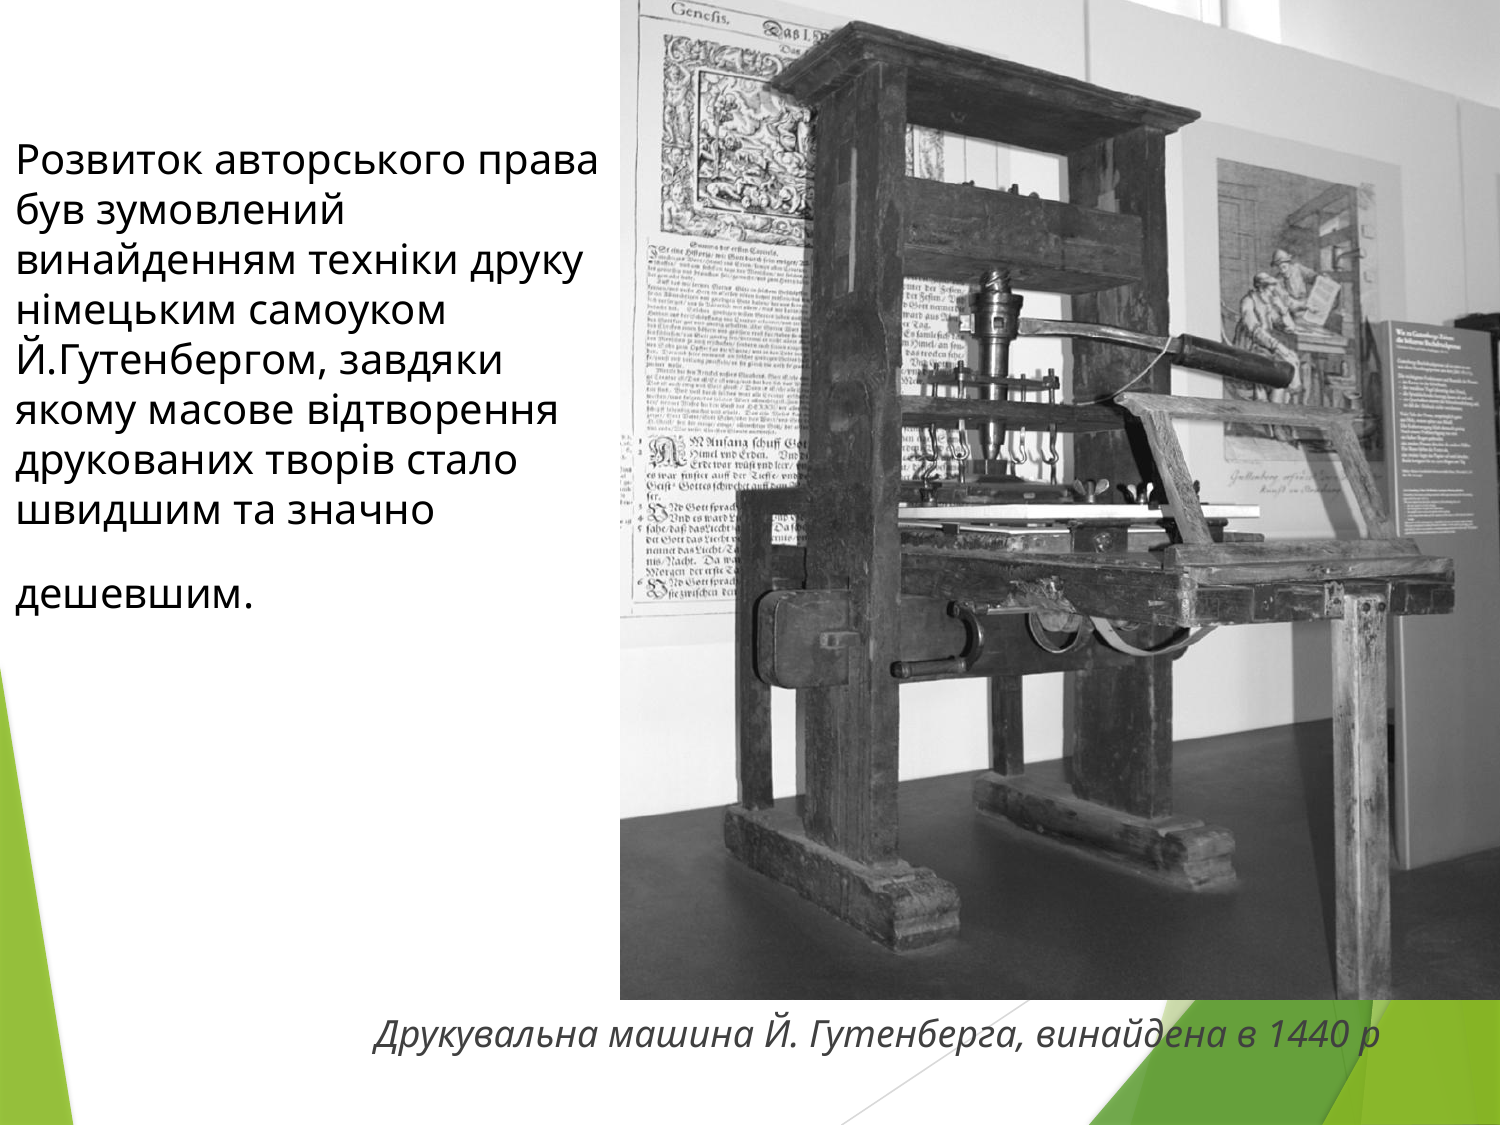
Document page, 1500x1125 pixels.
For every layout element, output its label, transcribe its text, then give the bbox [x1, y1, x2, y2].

title Розвиток авторського права був зумовлений винайденням техніки друку німецьким самоуком Й.Гутенбергом, завдяки якому масове відтворення друкованих творів стало швидшим та значно дешевшим. [0, 125, 614, 882]
picture [619, 0, 1500, 1000]
list Друкувальна машина Й. Гутенберга, винайдена в 1440 р [360, 1011, 1500, 1095]
